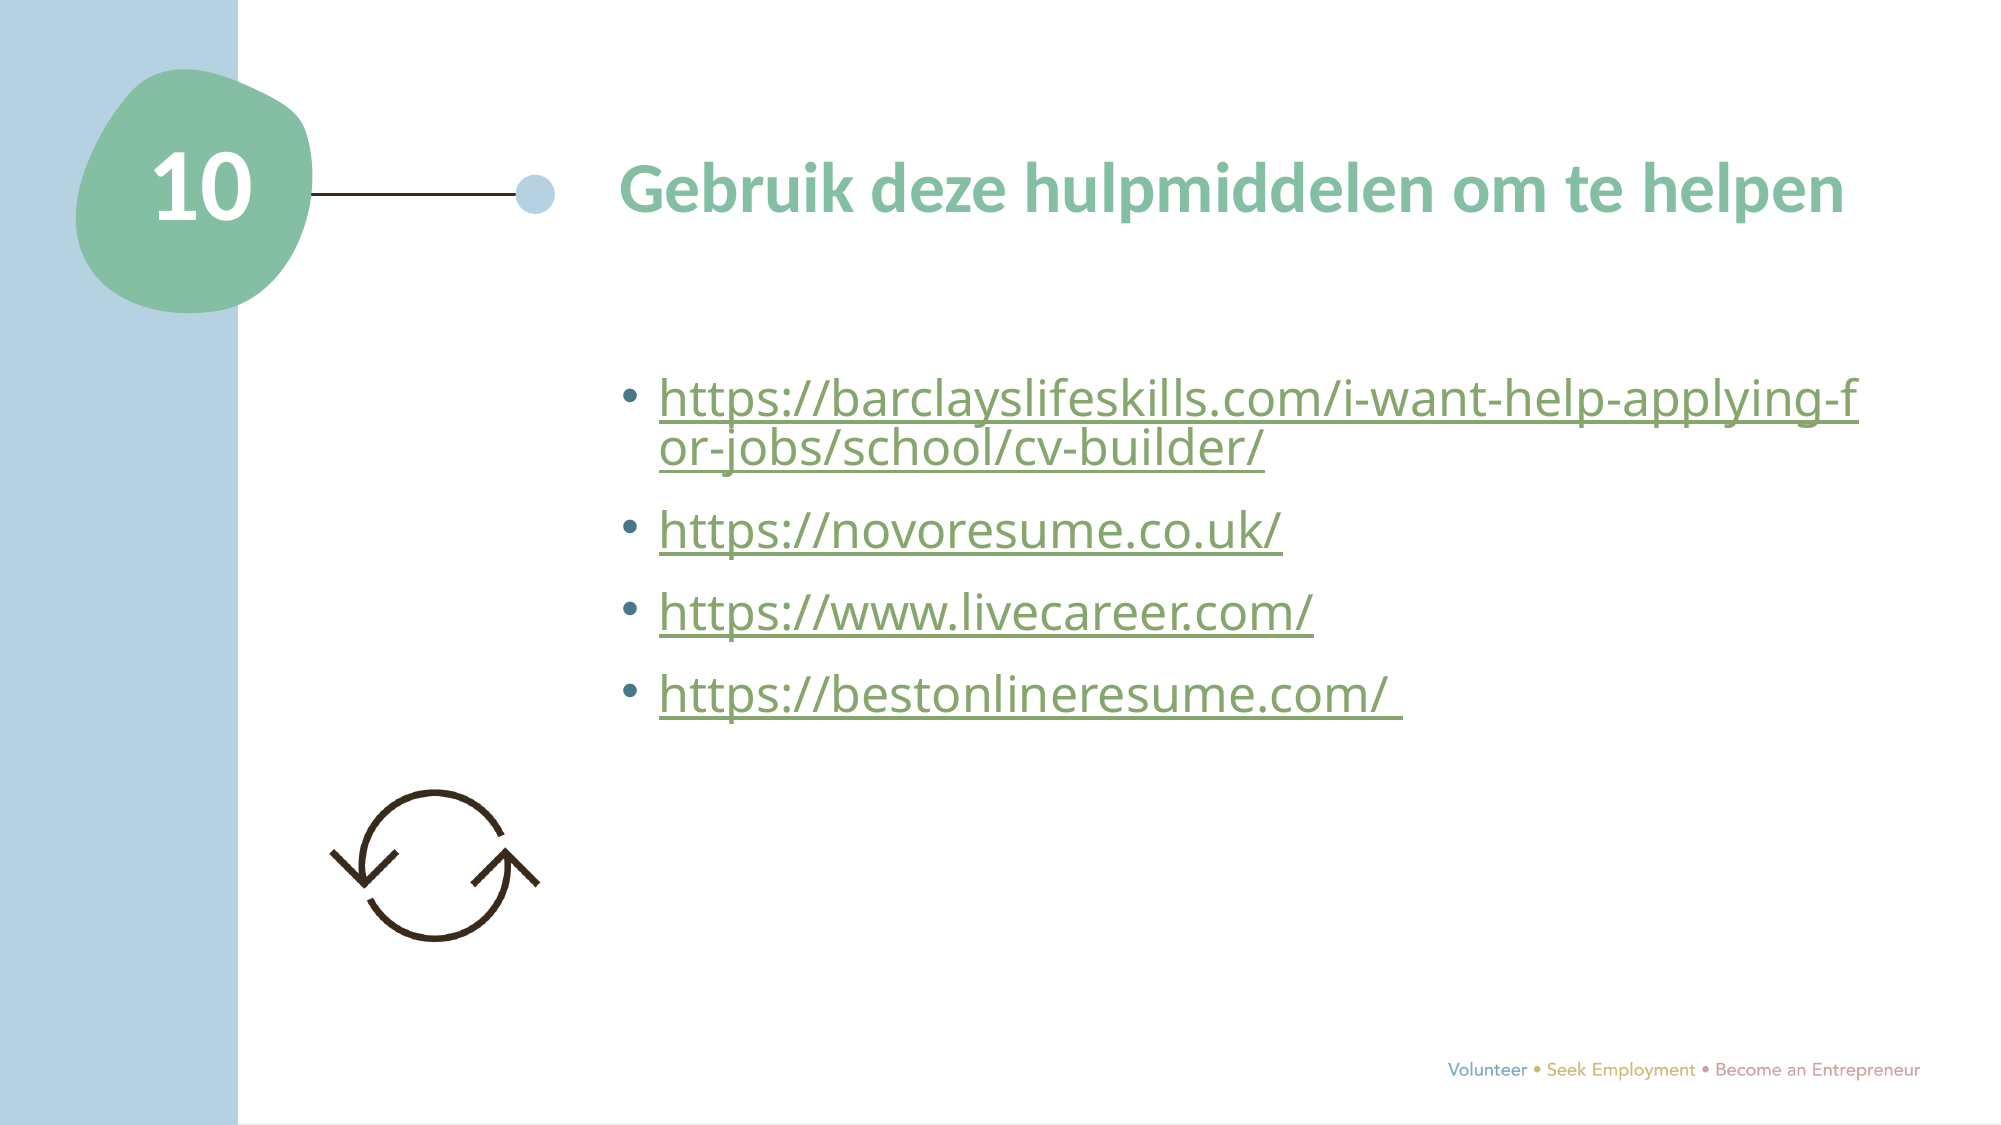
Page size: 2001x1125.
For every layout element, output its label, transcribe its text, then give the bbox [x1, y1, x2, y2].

text_box [87, 264, 287, 314]
picture [1418, 1046, 1971, 1103]
text_box Gebruik deze hulpmiddelen om te helpen [604, 147, 1865, 255]
picture [325, 756, 544, 975]
text_box https://barclayslifeskills.com/i-want-help-applying-for-jobs/school/cv-builder/ https://novoresume.co.uk/ https://www.livecareer.com/ https://bestonlineresume.com/ [606, 360, 1896, 873]
text_box [514, 173, 556, 216]
text_box 10 [73, 123, 328, 264]
text_box [0, 0, 239, 1125]
text_box [107, 69, 302, 123]
